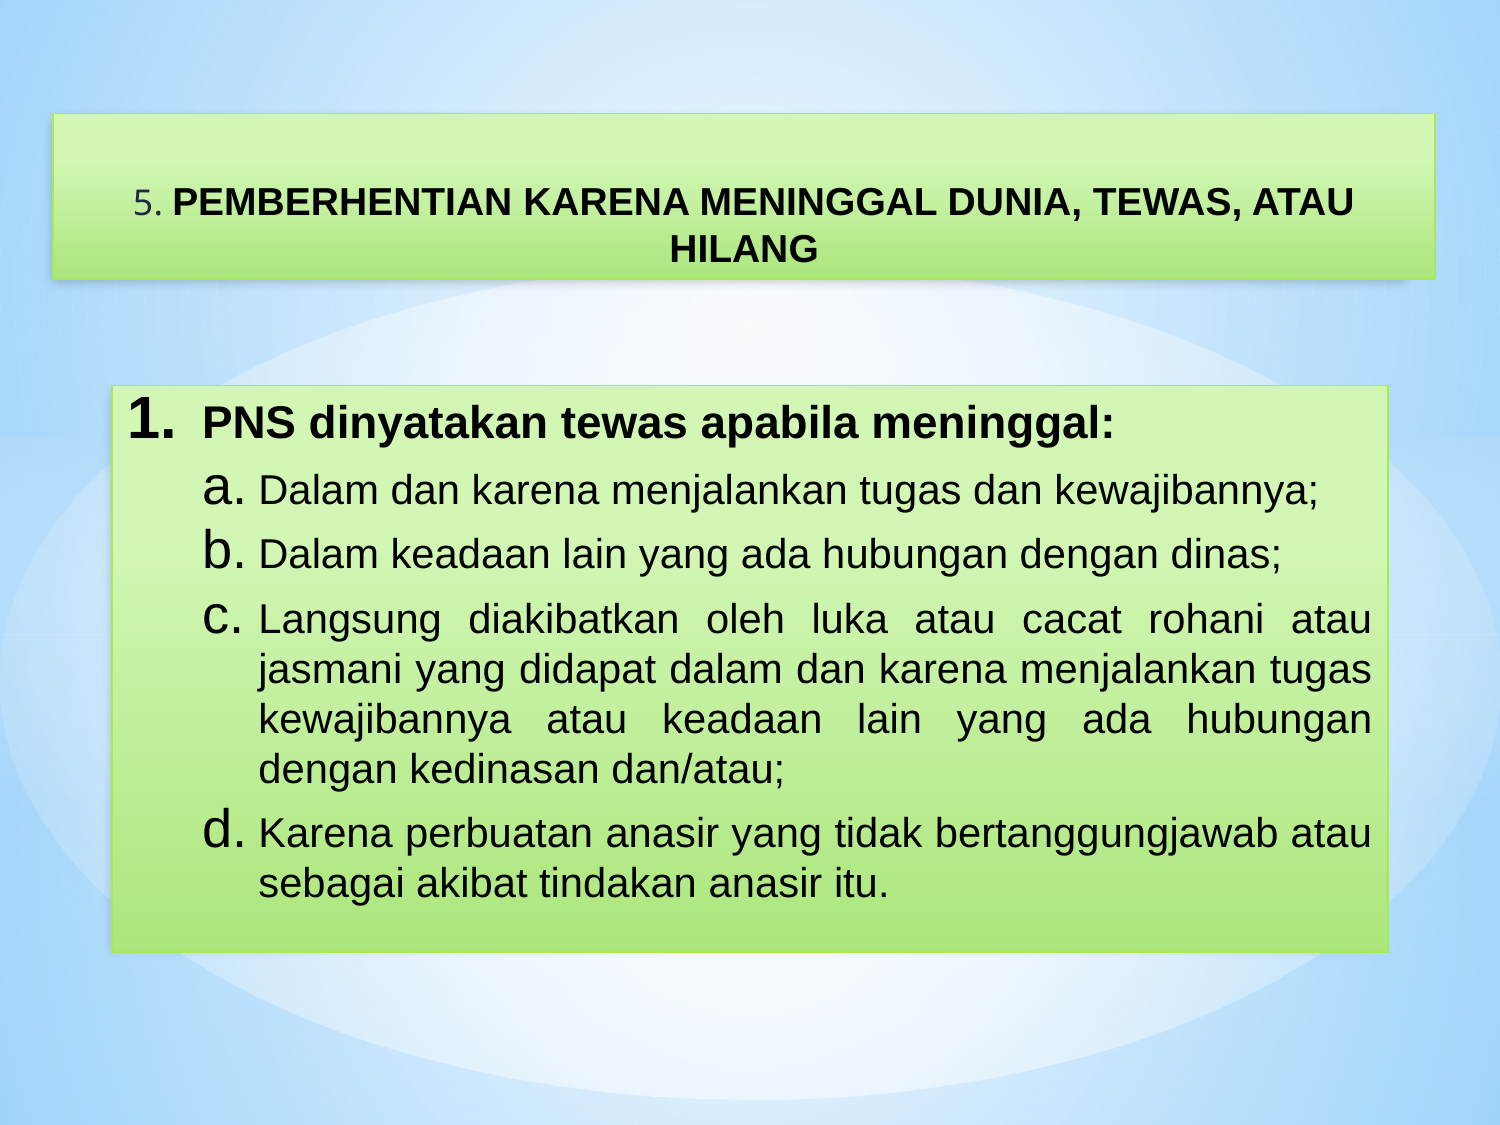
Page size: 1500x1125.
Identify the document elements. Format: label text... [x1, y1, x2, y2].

text_box PNS dinyatakan tewas apabila meninggal: Dalam dan karena menjalankan tugas dan kewajibannya; Dalam keadaan lain yang ada hubungan dengan dinas; Langsung diakibatkan oleh luka atau cacat rohani atau jasmani yang didapat dalam dan karena menjalankan tugas kewajibannya atau keadaan lain yang ada hubungan dengan kedinasan dan/atau; Karena perbuatan anasir yang tidak bertanggungjawab atau sebagai akibat tindakan anasir itu. [111, 385, 1389, 953]
subtitle 5. PEMBERHENTIAN KARENA MENINGGAL DUNIA, TEWAS, ATAU HILANG [52, 113, 1436, 280]
